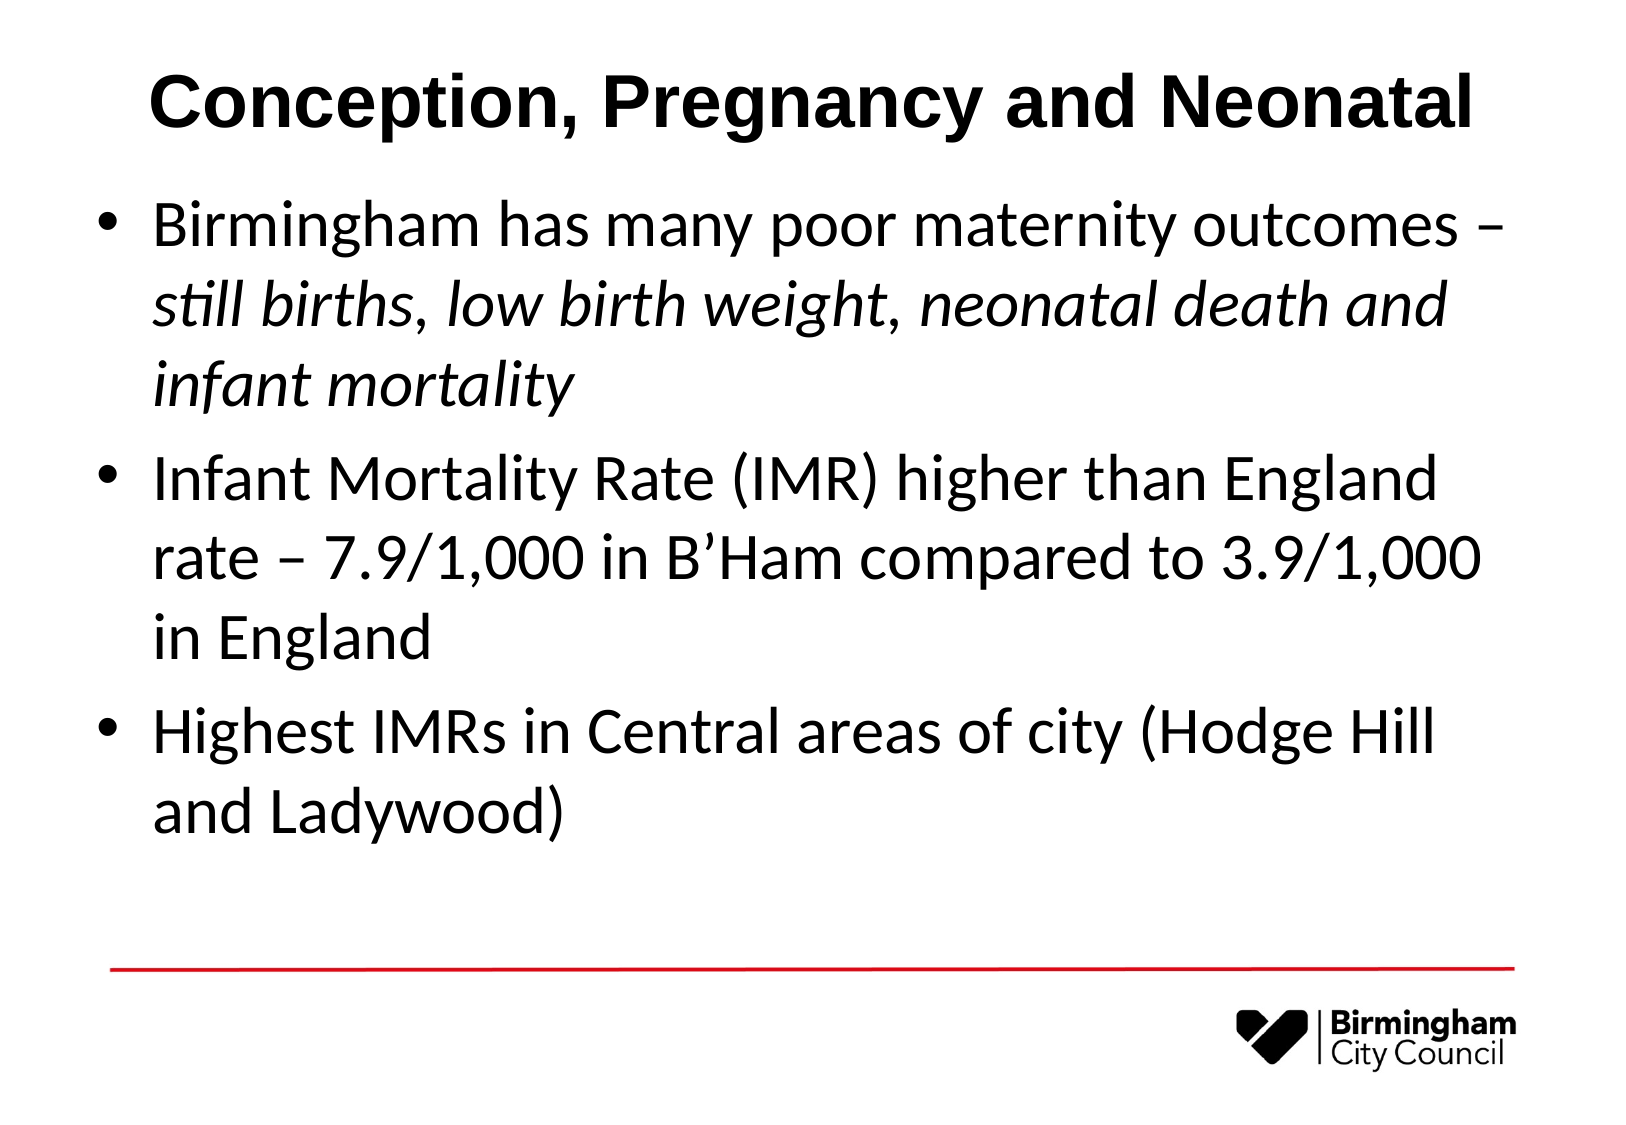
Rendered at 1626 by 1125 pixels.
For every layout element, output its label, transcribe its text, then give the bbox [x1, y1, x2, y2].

list Birmingham has many poor maternity outcomes – still births, low birth weight, neonatal death and infant mortality Infant Mortality Rate (IMR) higher than England rate – 7.9/1,000 in B’Ham compared to 3.9/1,000 in England Highest IMRs in Central areas of city (Hodge Hill and Ladywood) [81, 172, 1544, 1005]
title Conception, Pregnancy and Neonatal [81, 45, 1544, 172]
picture [0, 952, 1625, 1125]
